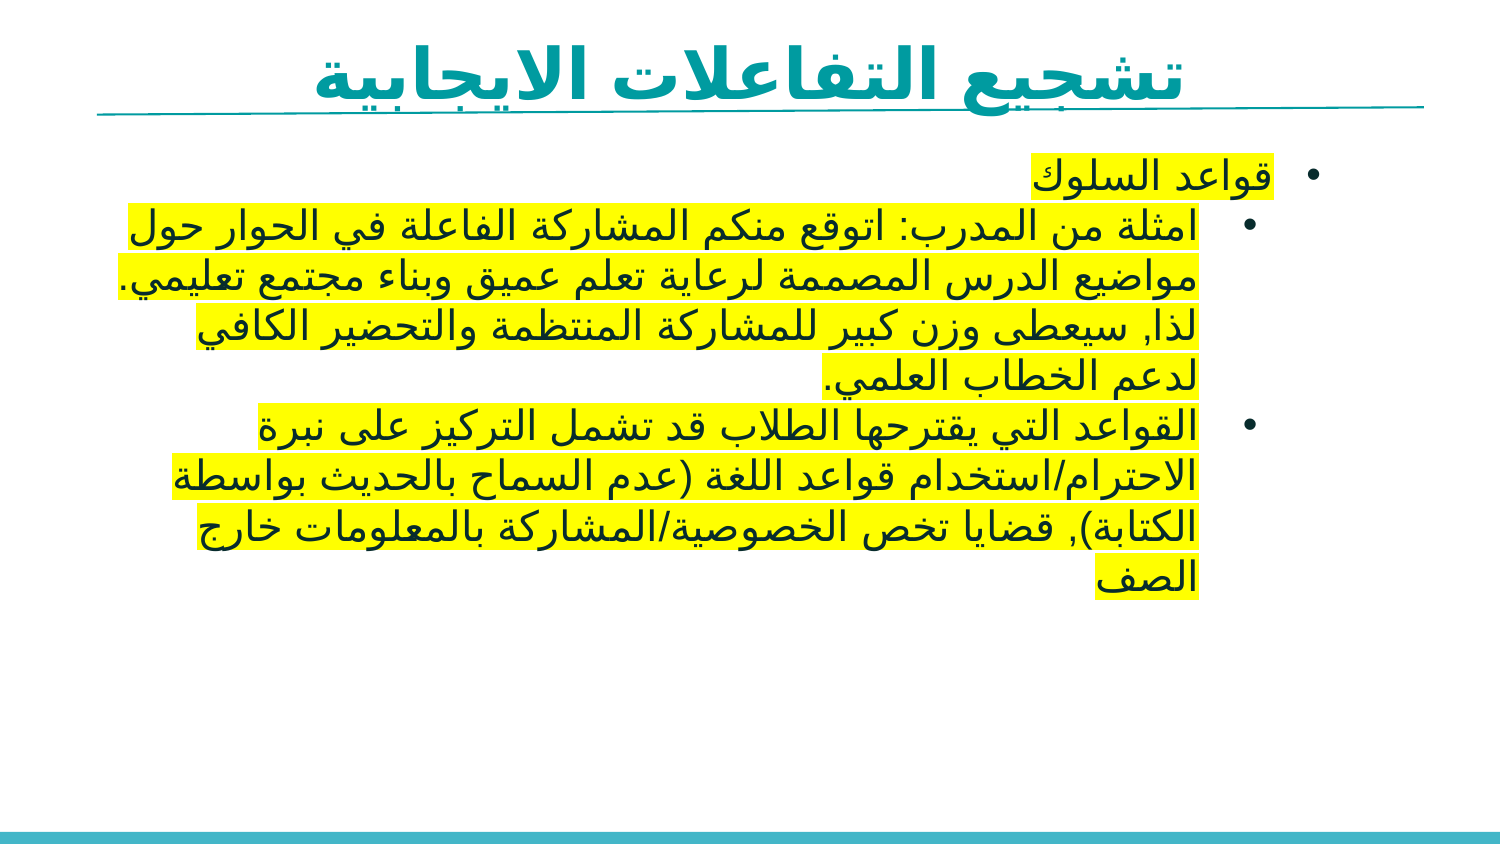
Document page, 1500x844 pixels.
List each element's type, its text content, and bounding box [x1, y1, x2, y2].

text_box [1336, 831, 1500, 844]
text_box [0, 831, 96, 844]
text_box تشجيع التفاعلات الايجابية [87, 1, 1413, 142]
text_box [96, 107, 1425, 115]
text_box قواعد السلوك امثلة من المدرب: اتوقع منكم المشاركة الفاعلة في الحوار حول مواضيع الدرس المصممة لرعاية تعلم عميق وبناء مجتمع تعليمي. لذا, سيعطى وزن كبير للمشاركة المنتظمة والتحضير الكافي لدعم الخطاب العلمي. القواعد التي يقترحها الطلاب قد تشمل التركيز على نبرة الاحترام/استخدام قواعد اللغة (عدم السماح بالحديث بواسطة الكتابة), قضايا تخص الخصوصية/المشاركة بالمعلومات خارج الصف [96, 141, 1336, 844]
